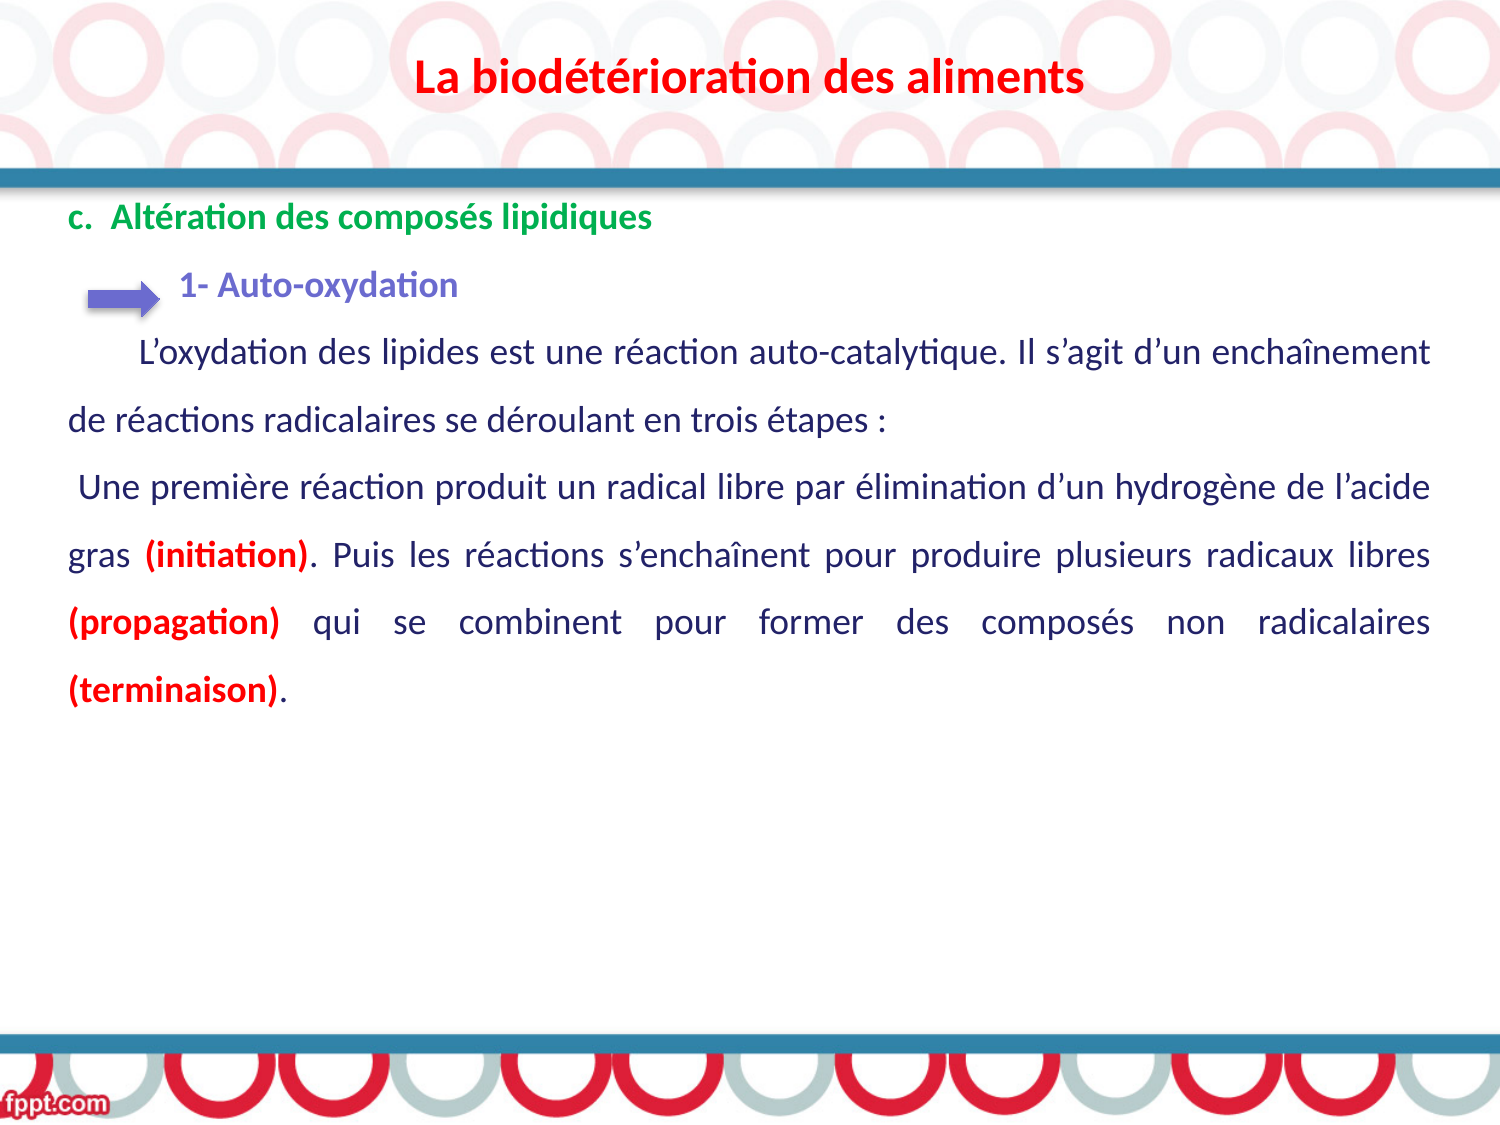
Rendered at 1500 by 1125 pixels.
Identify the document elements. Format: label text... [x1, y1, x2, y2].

picture [0, 0, 1500, 1125]
text_box c. Altération des composés lipidiques 1- Auto-oxydation L’oxydation des lipides est une réaction auto-catalytique. Il s’agit d’un enchaînement de réactions radicalaires se déroulant en trois étapes : Une première réaction produit un radical libre par élimination d’un hydrogène de l’acide gras (initiation). Puis les réactions s’enchaînent pour produire plusieurs radicaux libres (propagation) qui se combinent pour former des composés non radicalaires (terminaison). [53, 117, 1447, 852]
text_box La biodétérioration des aliments [74, 9, 1425, 138]
text_box [88, 281, 160, 317]
